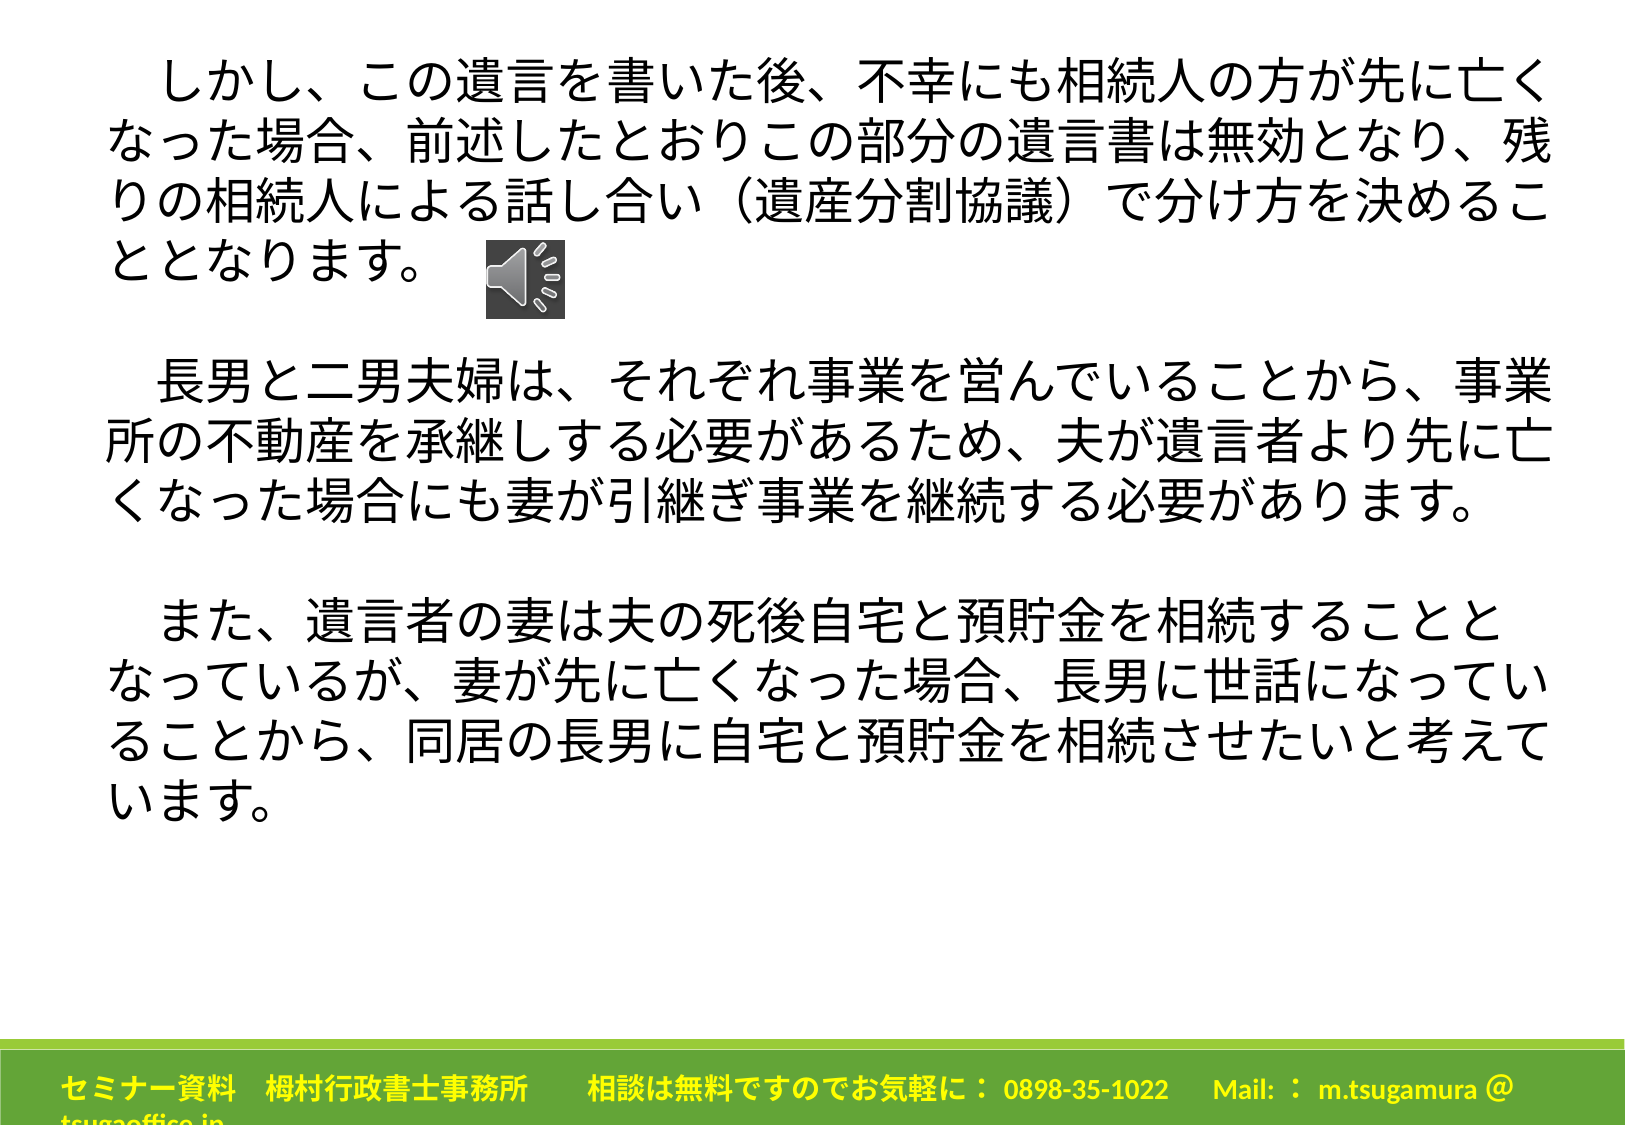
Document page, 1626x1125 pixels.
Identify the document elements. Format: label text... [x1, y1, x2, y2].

text_box セミナー資料 栂村行政書士事務所 相談は無料ですのでお気軽に：0898-35-1022 Mail:：m.tsugamura＠tsugaoffice.jp [45, 1062, 1580, 1125]
text_box しかし、この遺言を書いた後、不幸にも相続人の方が先に亡く なった場合、前述したとおりこの部分の遺言書は無効となり、残 りの相続人による話し合い（遺産分割協議）で分け方を決めるこ ととなります。 長男と二男夫婦は、それぞれ事業を営んでいることから、事業 所の不動産を承継しする必要があるため、夫が遺言者より先に亡 くなった場合にも妻が引継ぎ事業を継続する必要があります。 また、遺言者の妻は夫の死後自宅と預貯金を相続することと なっているが、妻が先に亡くなった場合、長男に世話になってい ることから、同居の長男に自宅と預貯金を相続させたいと考えて います。 [41, 42, 1584, 838]
picture [485, 238, 566, 320]
